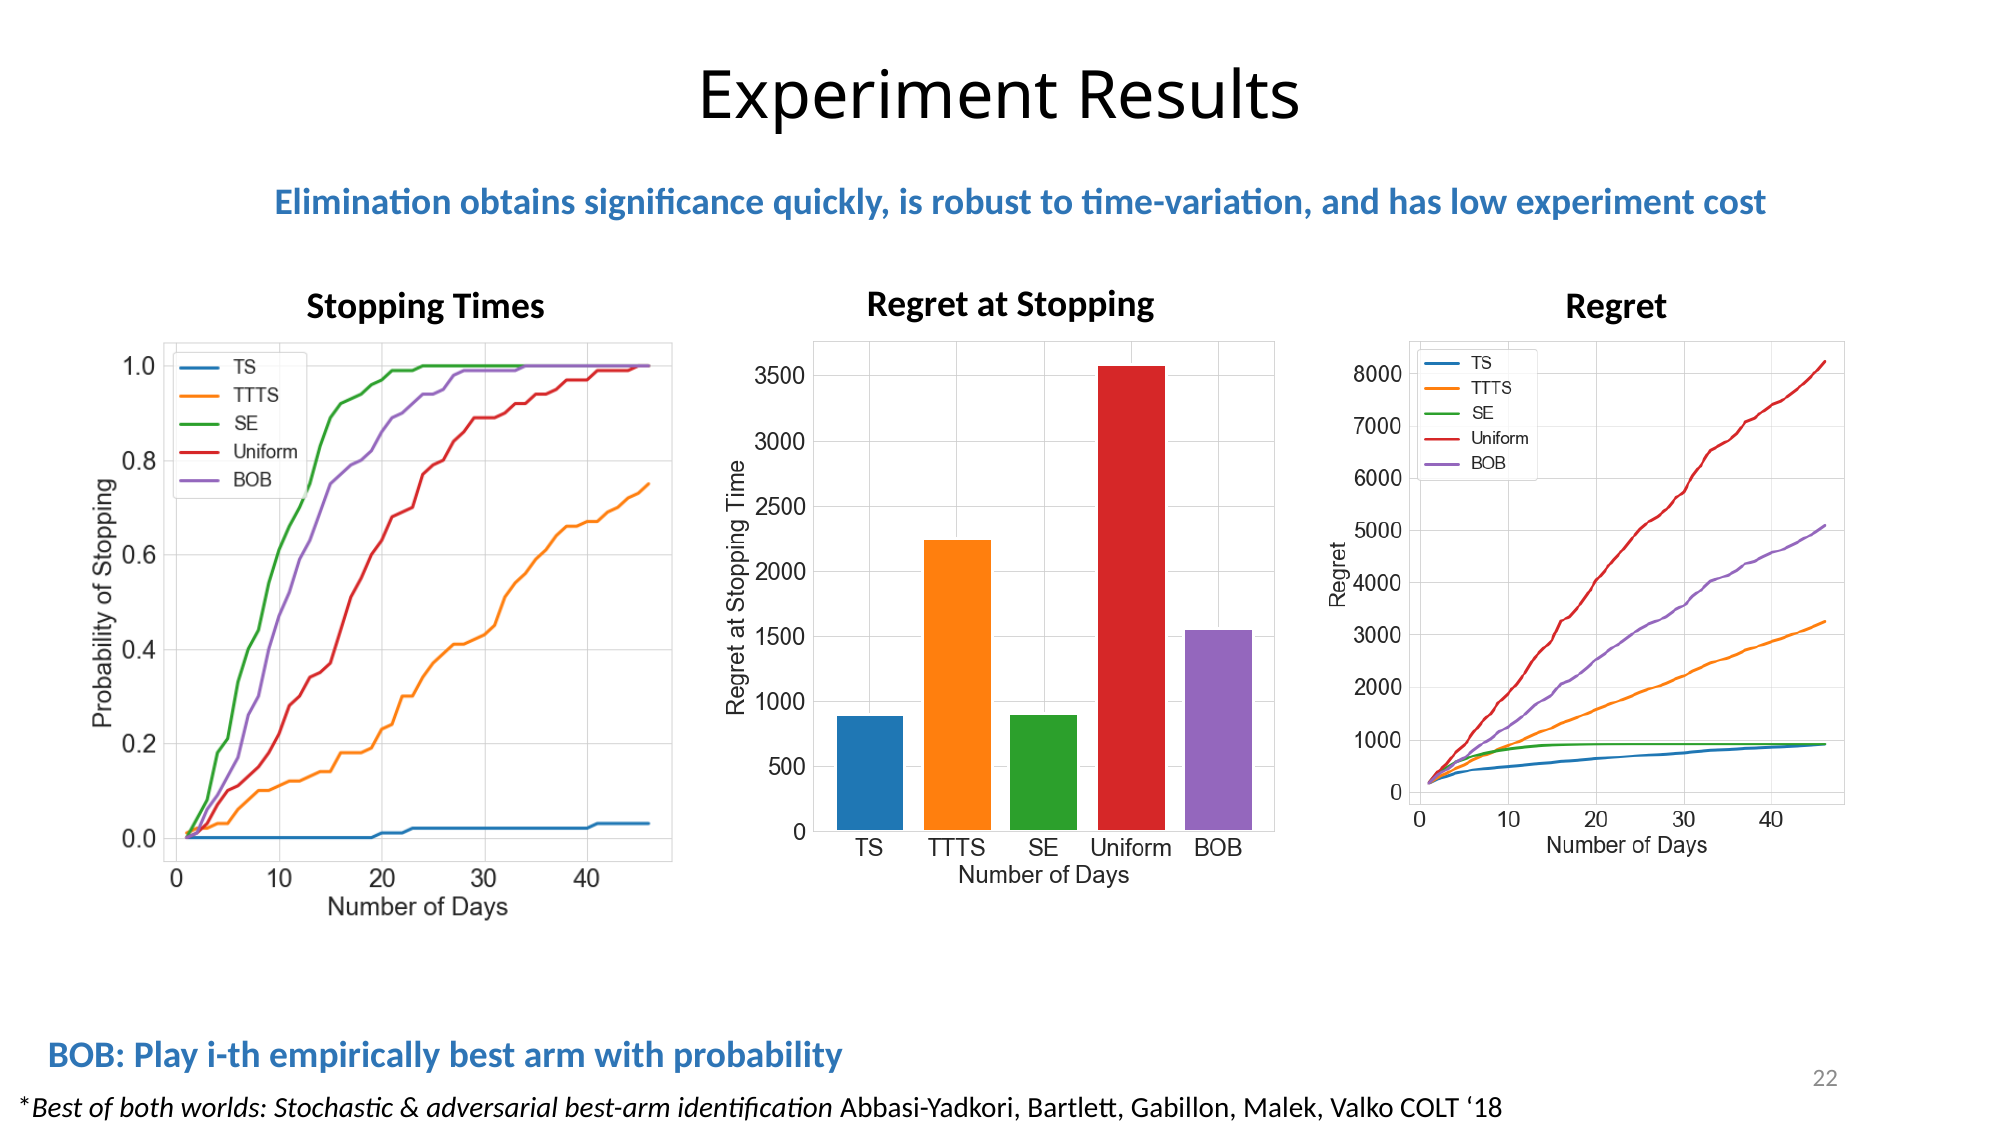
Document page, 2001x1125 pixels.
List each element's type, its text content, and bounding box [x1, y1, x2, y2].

picture [1317, 330, 1854, 867]
title Experiment Results [62, 28, 1938, 165]
text_box Regret [1550, 273, 1708, 330]
picture [716, 330, 1284, 898]
slide_number 22 [1403, 1046, 1854, 1107]
text_box *Best of both worlds: Stochastic & adversarial best-arm identification Abbasi-Yadkori, Bartlett, Gabillon, Malek, Valko COLT ‘18 [2, 1081, 1518, 1125]
text_box Elimination obtains significance quickly, is robust to time-variation, and has low experiment cost [62, 169, 1981, 230]
text_box Regret at Stopping [852, 271, 1226, 330]
text_box Stopping Times [291, 273, 609, 331]
picture [82, 331, 683, 932]
